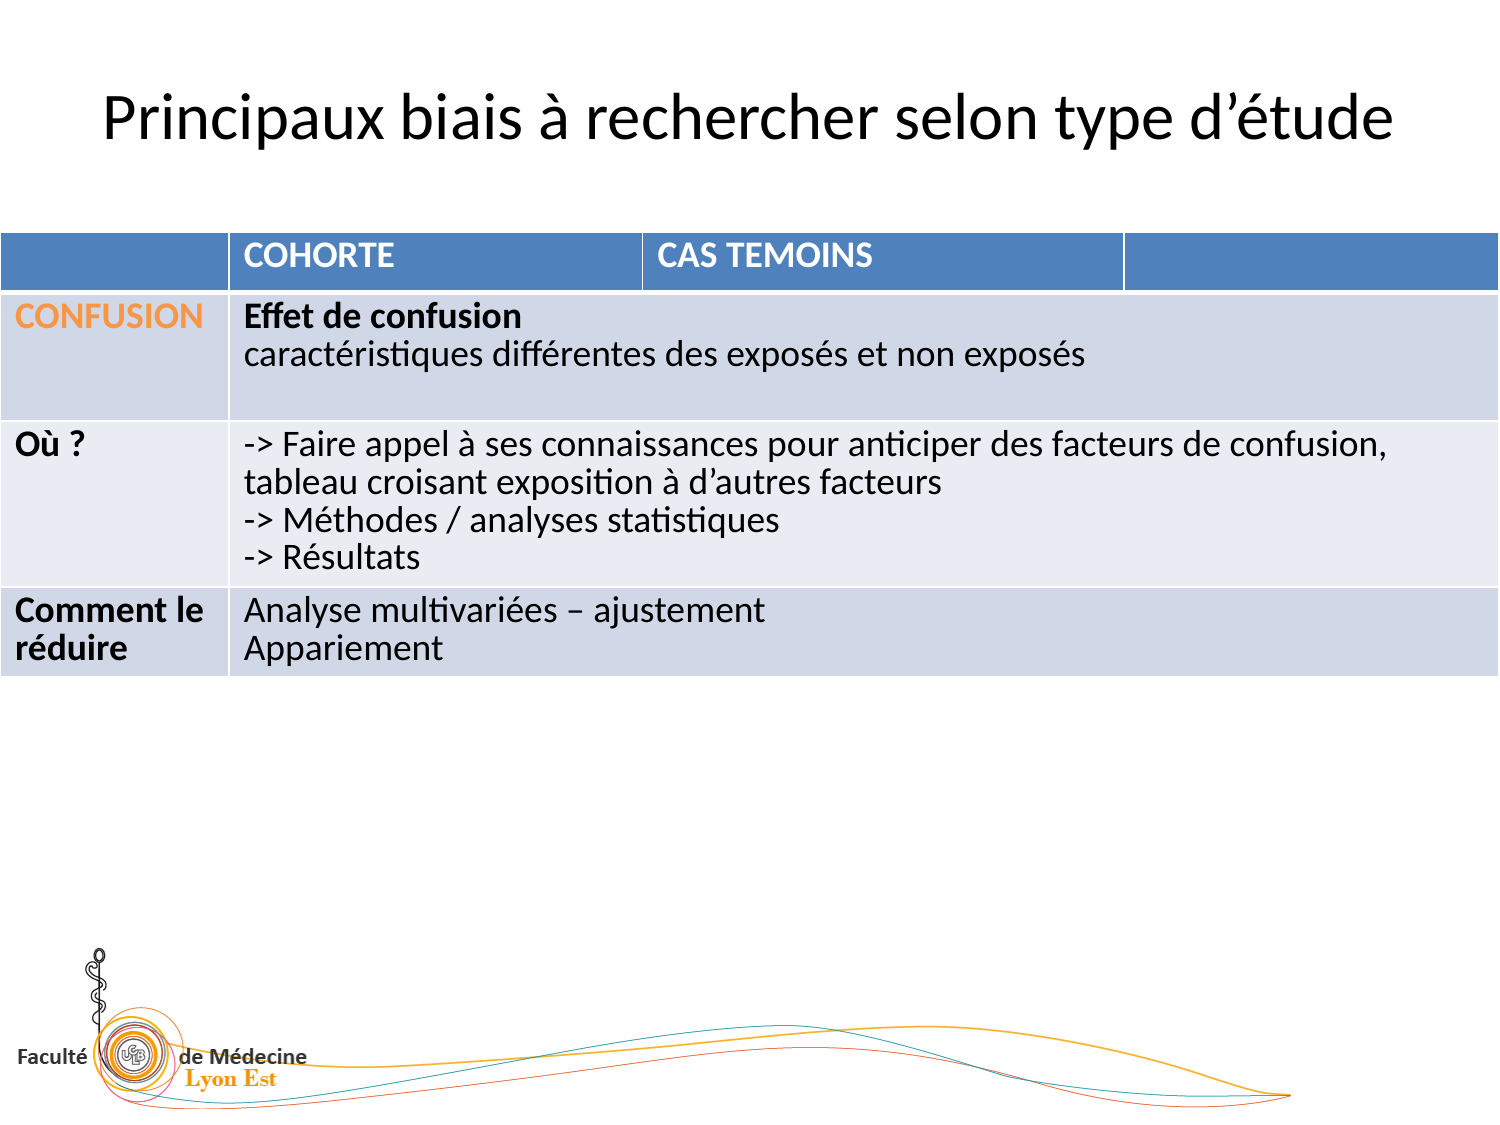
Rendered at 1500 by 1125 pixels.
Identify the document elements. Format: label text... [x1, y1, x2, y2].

table_header [1, 233, 228, 290]
table_cell Analyse multivariées – ajustement Appariement [230, 588, 1498, 676]
table_cell Effet de confusion caractéristiques différentes des exposés et non exposés [230, 295, 1498, 420]
table_header COHORTE [230, 233, 642, 290]
table_cell CONFUSION [1, 295, 228, 420]
table_cell Où ? [1, 422, 228, 586]
table_header CAS TEMOINS [643, 233, 1123, 290]
table_header [1125, 233, 1498, 290]
title Principaux biais à rechercher selon type d’étude [74, 19, 1425, 207]
picture [17, 948, 1291, 1109]
table_cell Comment le réduire [1, 588, 228, 676]
table_cell -> Faire appel à ses connaissances pour anticiper des facteurs de confusion, tableau croisant exposition à d’autres facteurs -> Méthodes / analyses statistiques -> Résultats [230, 422, 1498, 586]
